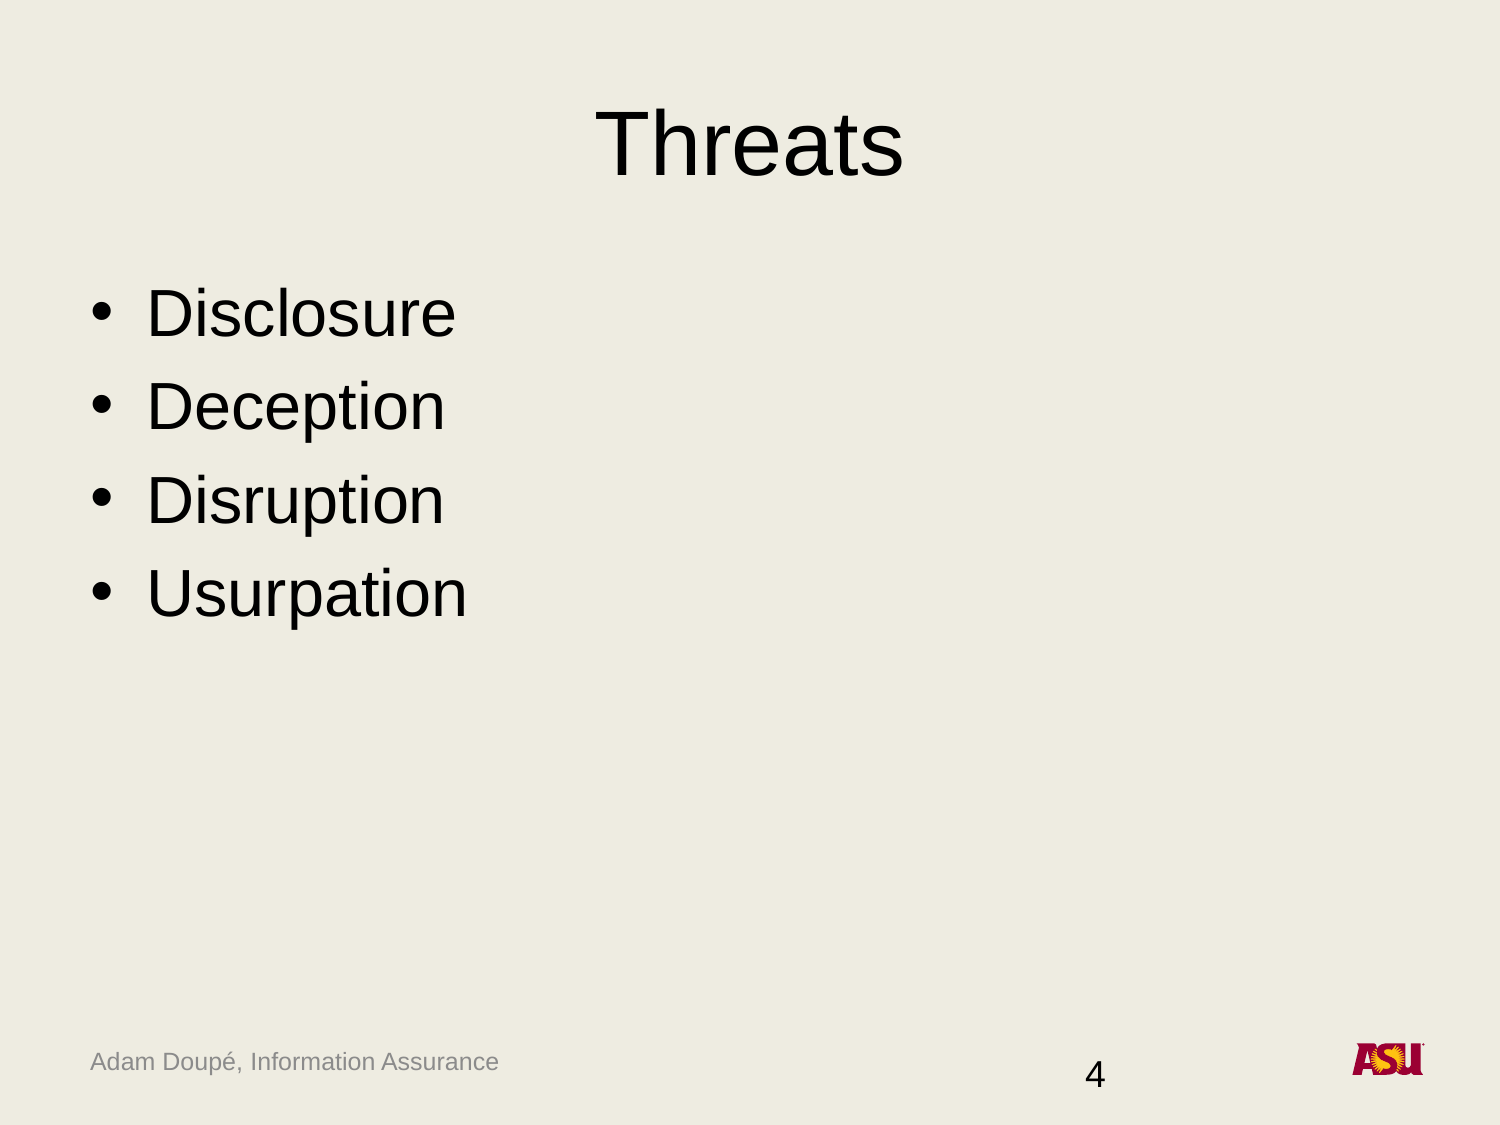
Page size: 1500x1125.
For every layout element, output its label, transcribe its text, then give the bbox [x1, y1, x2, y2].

slide_number 4 [1070, 1042, 1421, 1103]
title Threats [75, 45, 1425, 233]
list Disclosure Deception Disruption Usurpation [75, 262, 1425, 1005]
